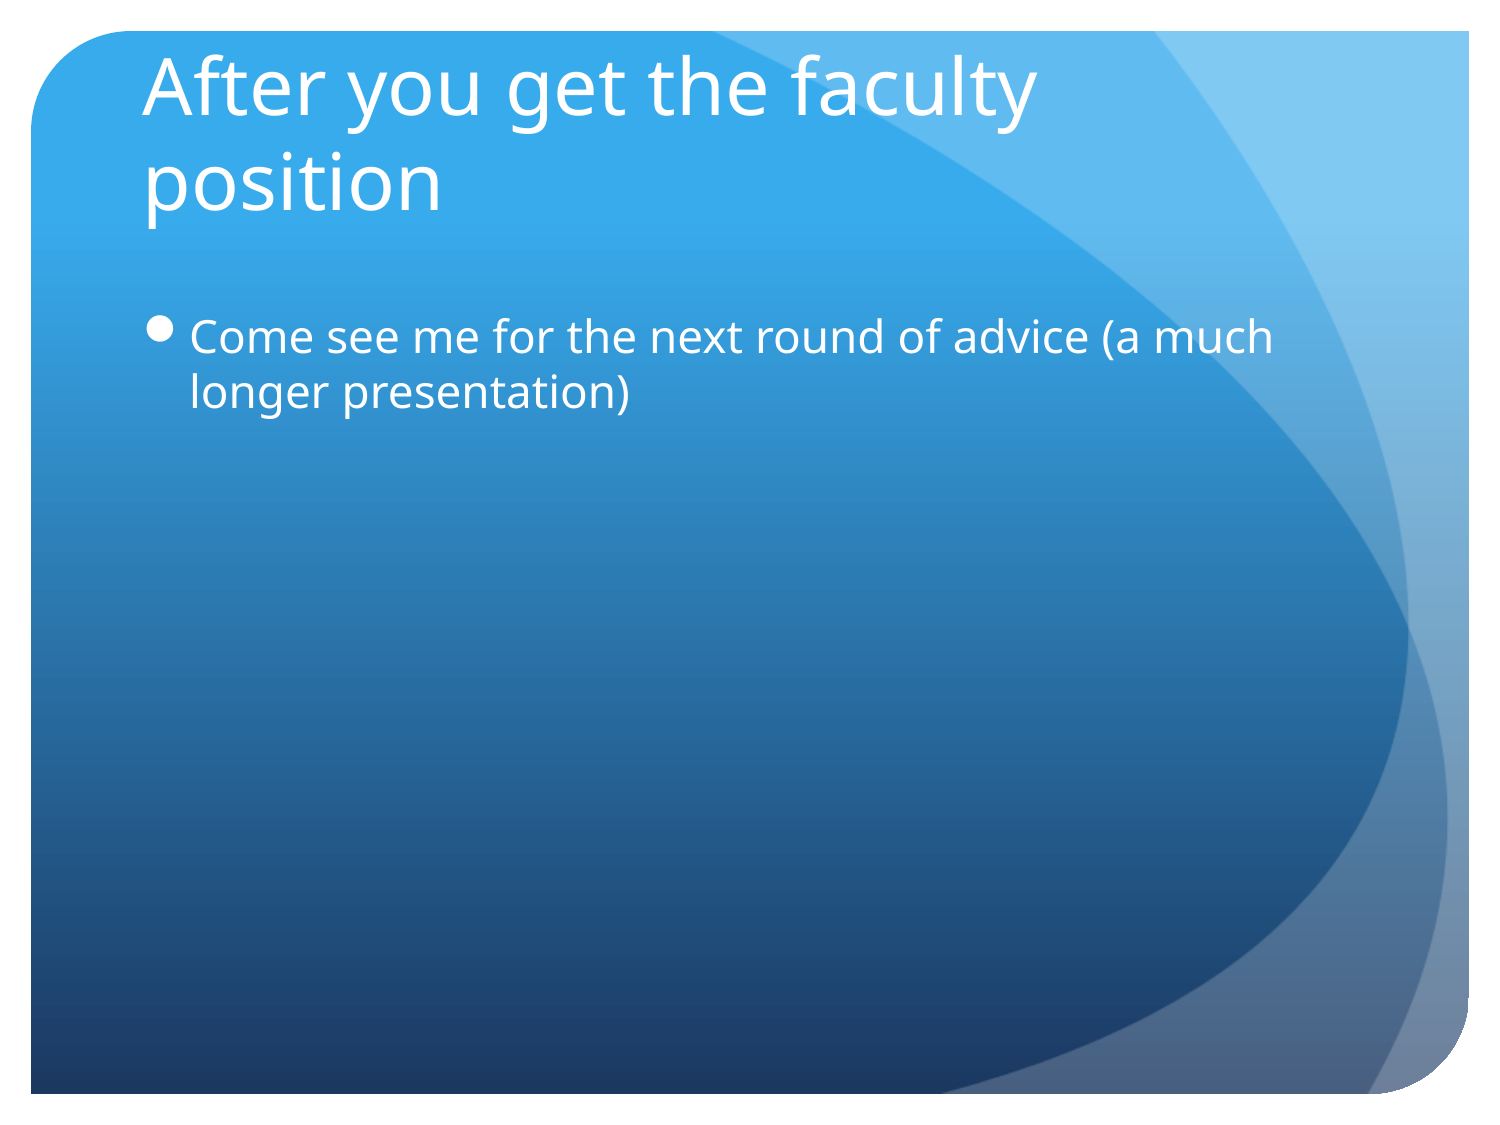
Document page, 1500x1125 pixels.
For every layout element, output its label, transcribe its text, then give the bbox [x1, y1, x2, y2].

picture [24, 30, 1473, 1094]
title After you get the faculty position [127, 62, 1372, 234]
list Come see me for the next round of advice (a much longer presentation) [127, 299, 1372, 991]
